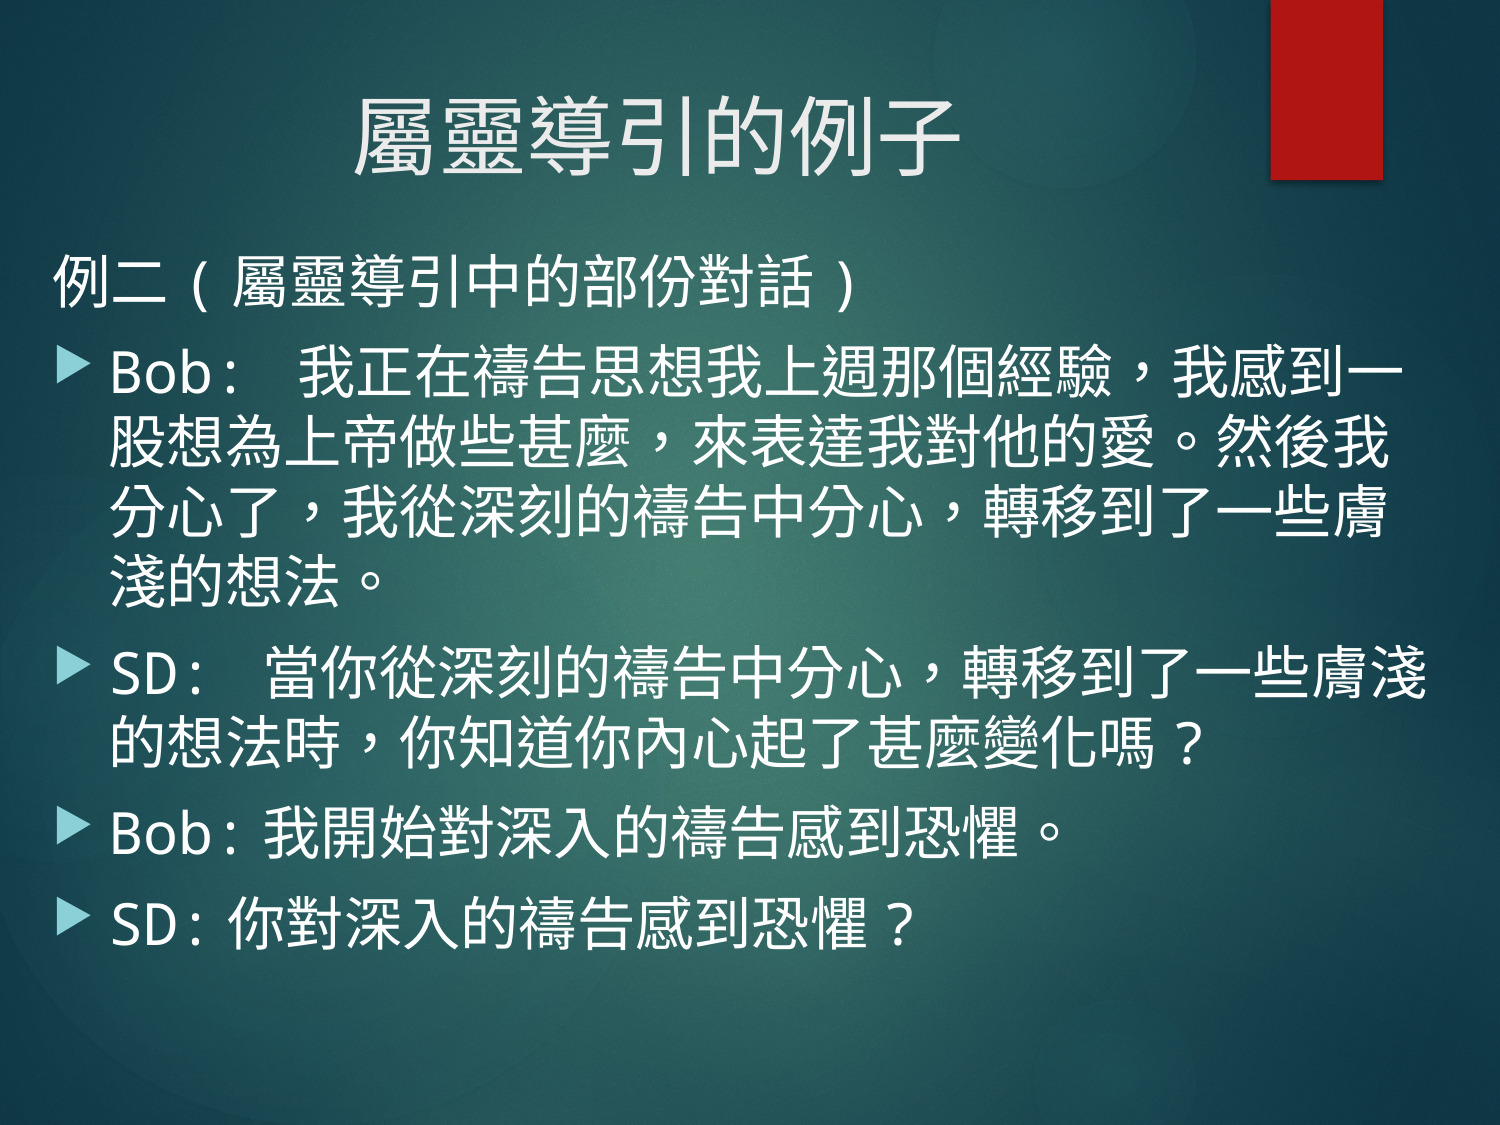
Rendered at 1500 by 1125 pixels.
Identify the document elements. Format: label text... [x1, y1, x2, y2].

list 例二(屬靈導引中的部份對話) Bob: 我正在禱告思想我上週那個經驗，我感到一股想為上帝做些甚麼，來表達我對他的愛。然後我分心了，我從深刻的禱告中分心，轉移到了一些膚淺的想法。 SD: 當你從深刻的禱告中分心，轉移到了一些膚淺的想法時，你知道你內心起了甚麼變化嗎? Bob:我開始對深入的禱告感到恐懼。 SD:你對深入的禱告感到恐懼? [37, 237, 1463, 1025]
title 屬靈導引的例子 [79, 74, 1237, 237]
